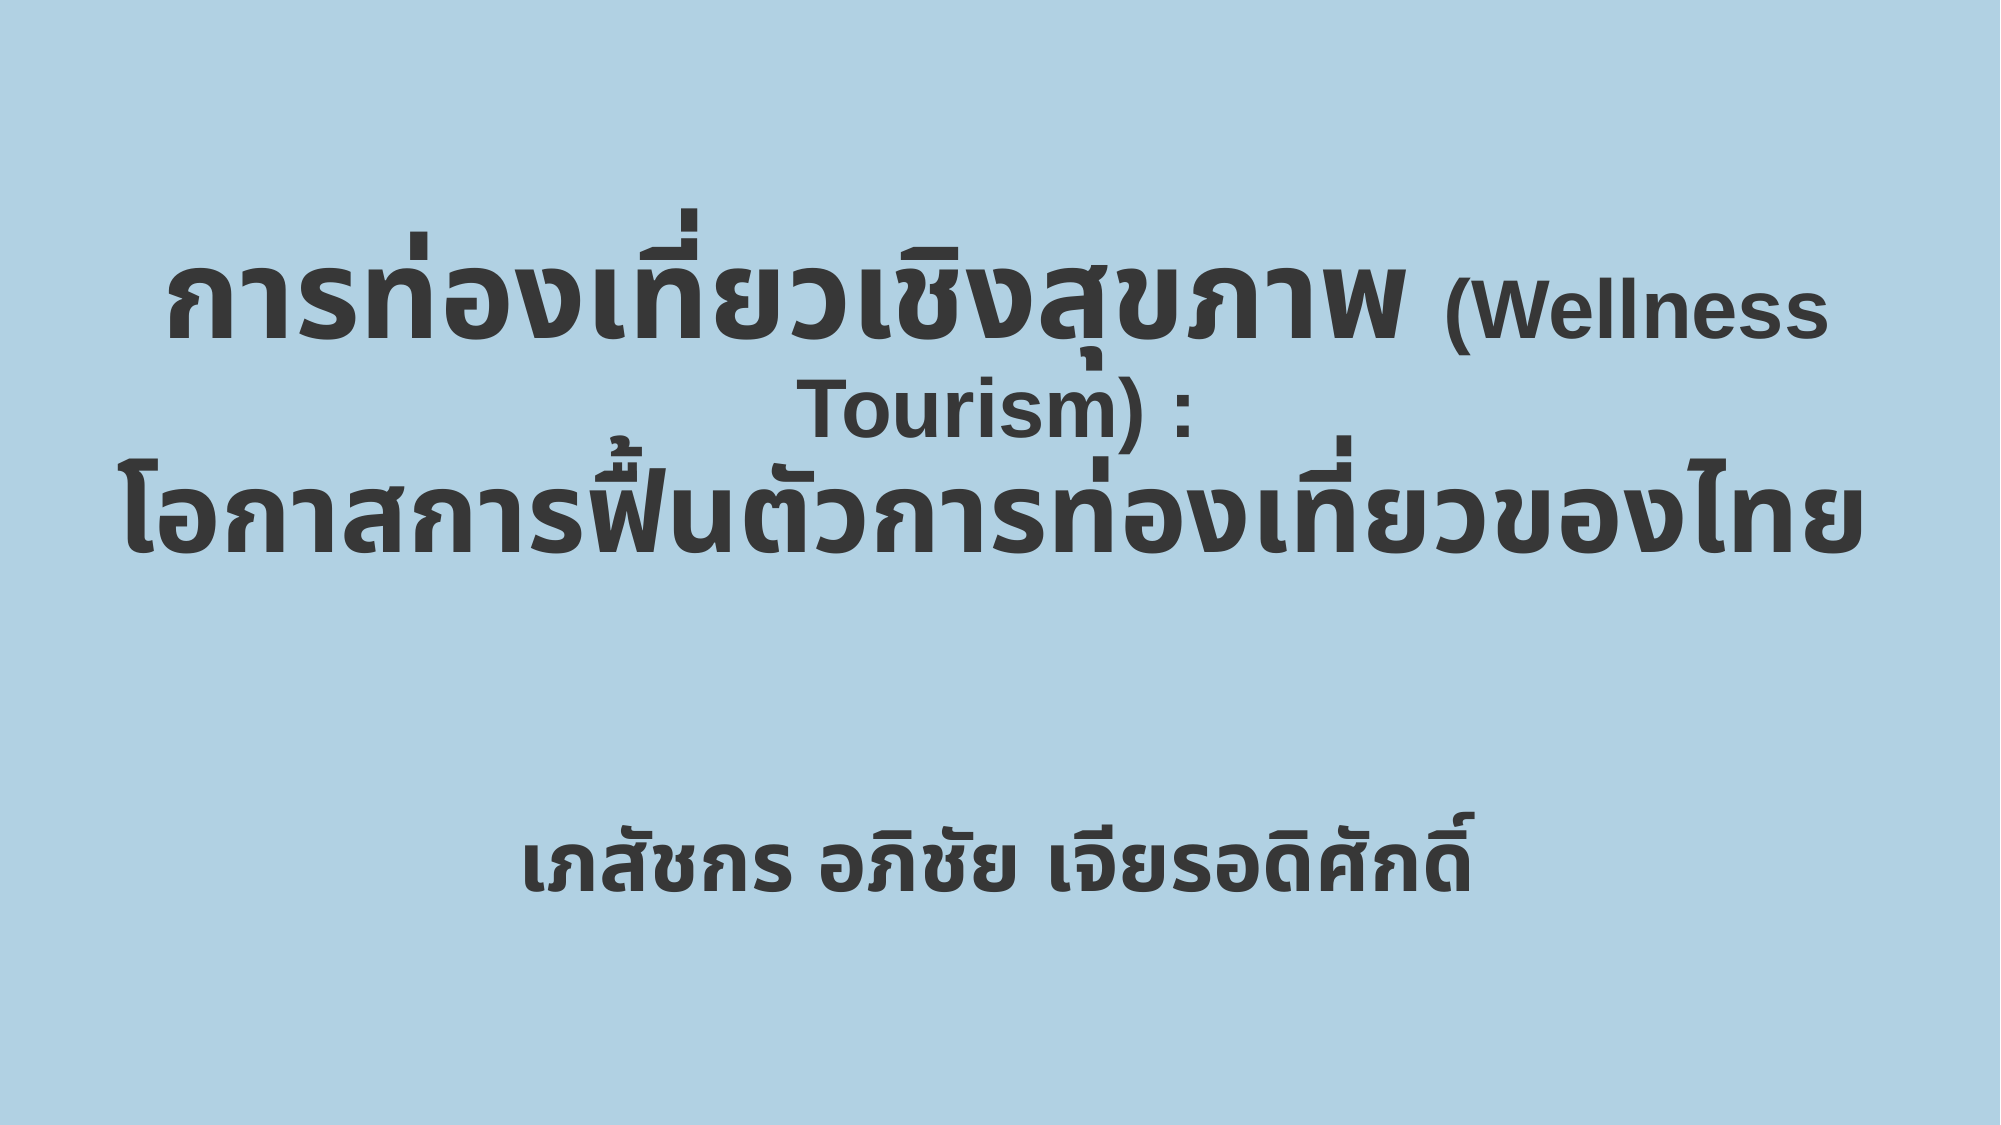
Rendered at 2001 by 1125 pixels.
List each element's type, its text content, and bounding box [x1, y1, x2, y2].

title การท่องเที่ยวเชิงสุขภาพ (Wellness Tourism) : โอกาสการฟื้นตัวการท่องเที่ยวของไทย เภสัชกร อภิชัย เจียรอดิศักดิ์ [0, 188, 2000, 816]
